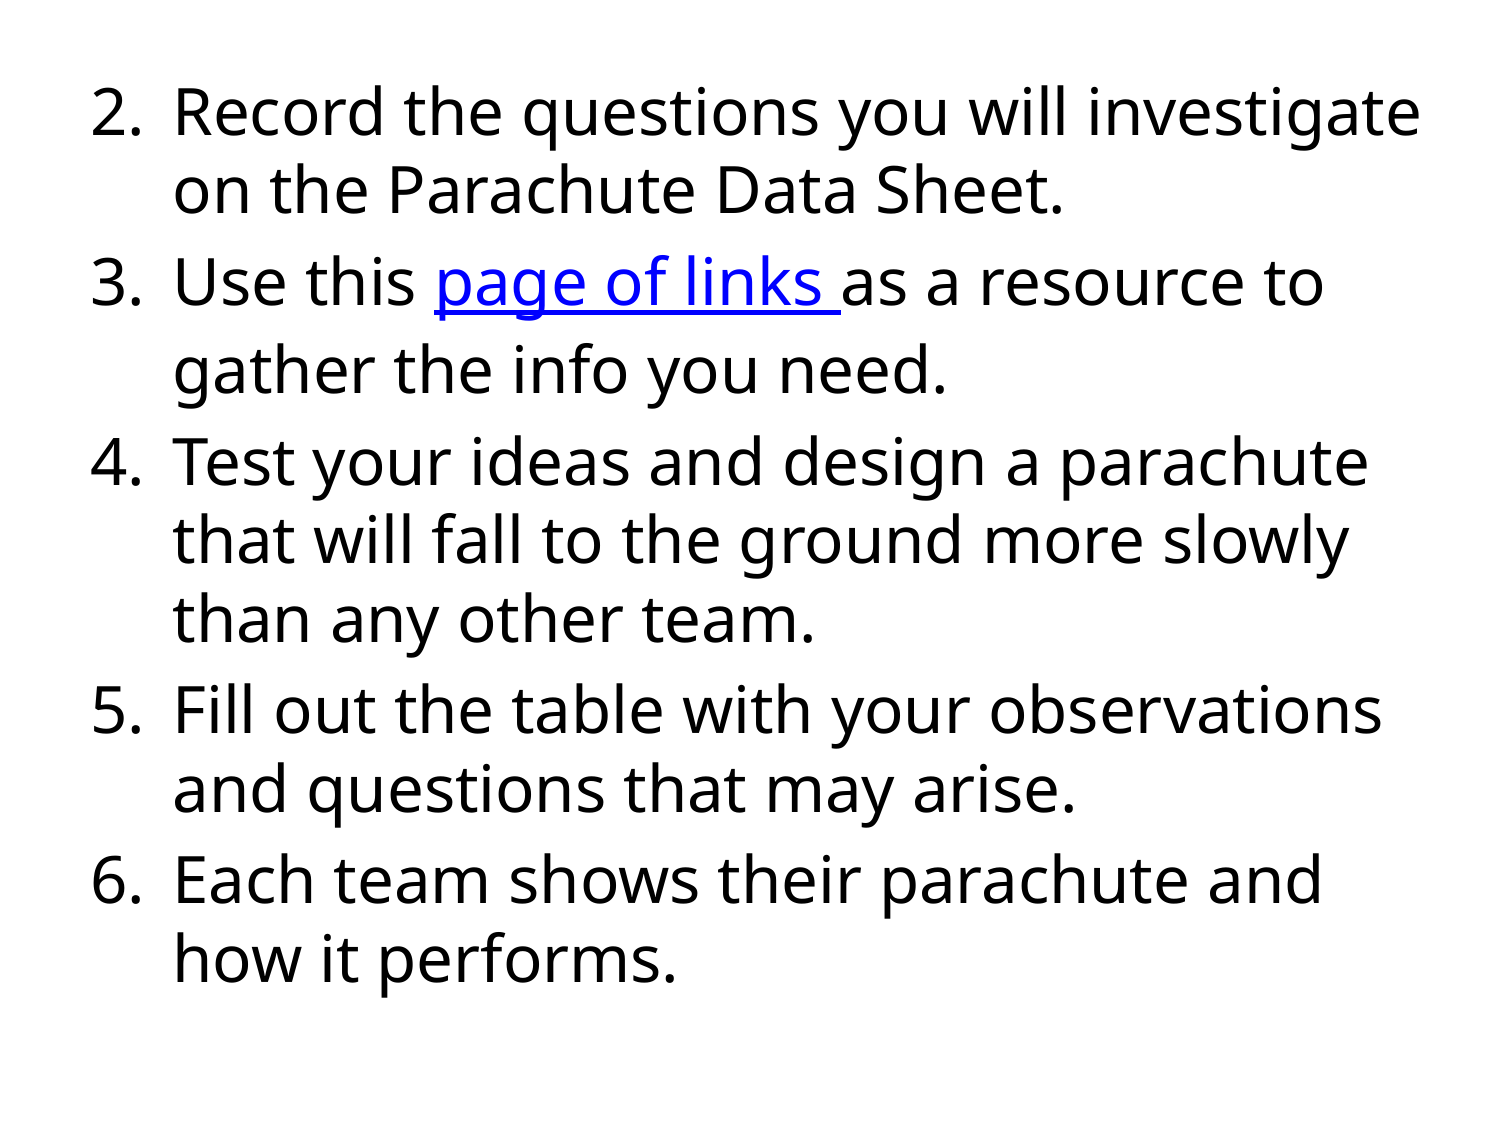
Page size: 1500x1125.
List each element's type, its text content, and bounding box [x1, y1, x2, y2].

list Record the questions you will investigate on the Parachute Data Sheet. Use this page of links as a resource to gather the info you need. Test your ideas and design a parachute that will fall to the ground more slowly than any other team. Fill out the table with your observations and questions that may arise. Each team shows their parachute and how it performs. [75, 62, 1450, 1063]
